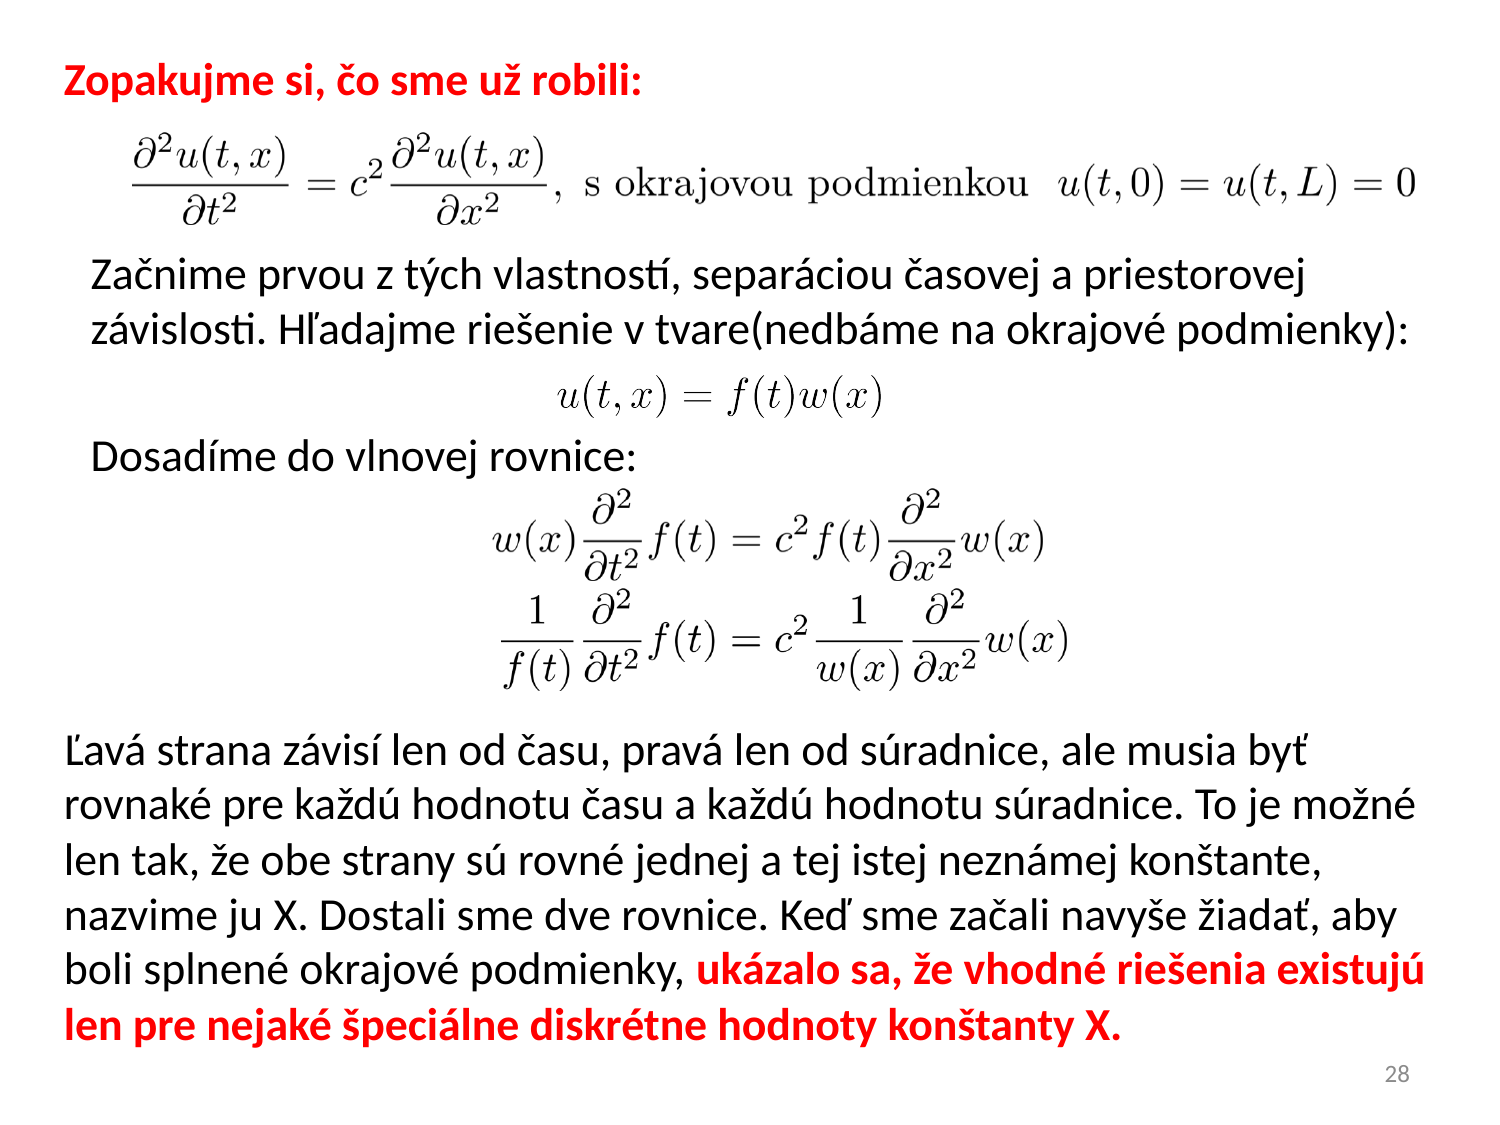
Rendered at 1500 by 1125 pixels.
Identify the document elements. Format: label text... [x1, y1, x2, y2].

picture [557, 375, 881, 418]
picture [492, 488, 1043, 582]
text_box Zopakujme si, čo sme už robili: [49, 42, 994, 113]
picture [500, 588, 1067, 691]
text_box Dosadíme do vlnovej rovnice: [75, 417, 1390, 488]
text_box Začnime prvou z tých vlastností, separáciou časovej a priestorovej závislosti. Hľadajme riešenie v tvare(nedbáme na okrajové podmienky): [75, 235, 1440, 416]
text_box Ľavá strana závisí len od času, pravá len od súradnice, ale musia byť rovnaké pre každú hodnotu času a každú hodnotu súradnice. To je možné len tak, že obe strany sú rovné jednej a tej istej neznámej konštante, nazvime ju X. Dostali sme dve rovnice. Keď sme začali navyše žiadať, aby boli splnené okrajové podmienky, ukázalo sa, že vhodné riešenia existujú len pre nejaké špeciálne diskrétne hodnoty konštanty X. [49, 711, 1460, 1057]
slide_number 28 [1074, 1057, 1425, 1103]
picture [132, 132, 1415, 226]
